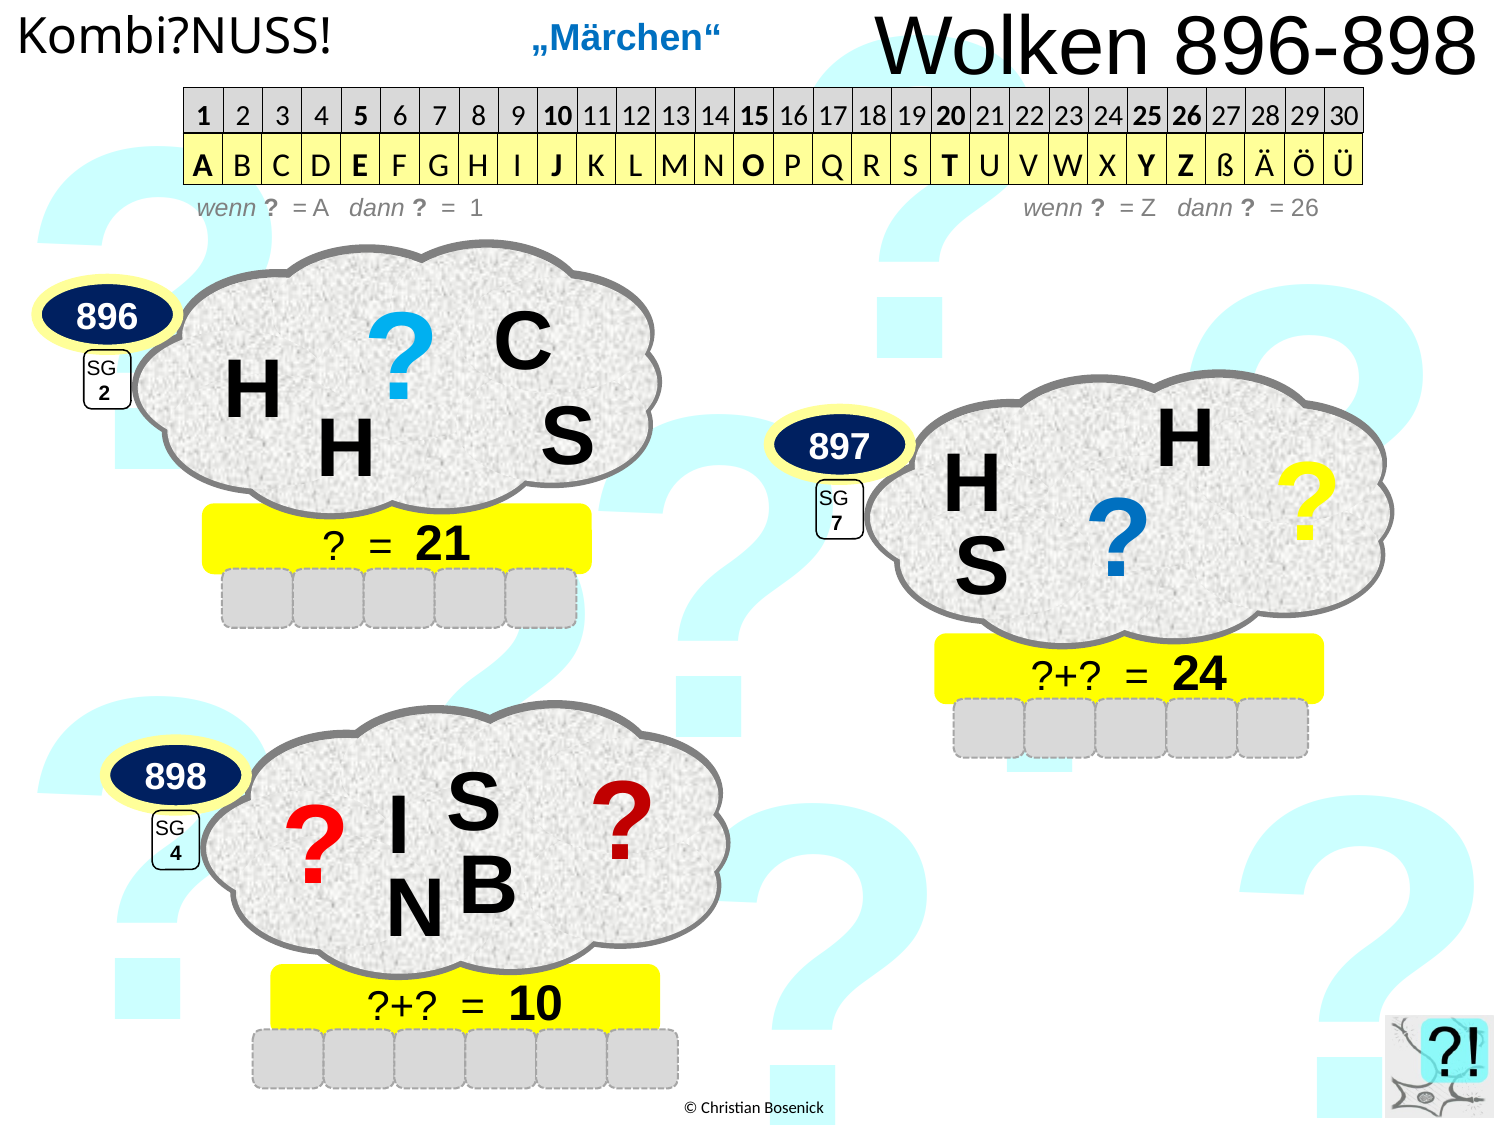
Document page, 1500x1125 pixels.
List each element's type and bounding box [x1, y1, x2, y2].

picture [1385, 1015, 1494, 1118]
text_box [0, 0, 1500, 1125]
